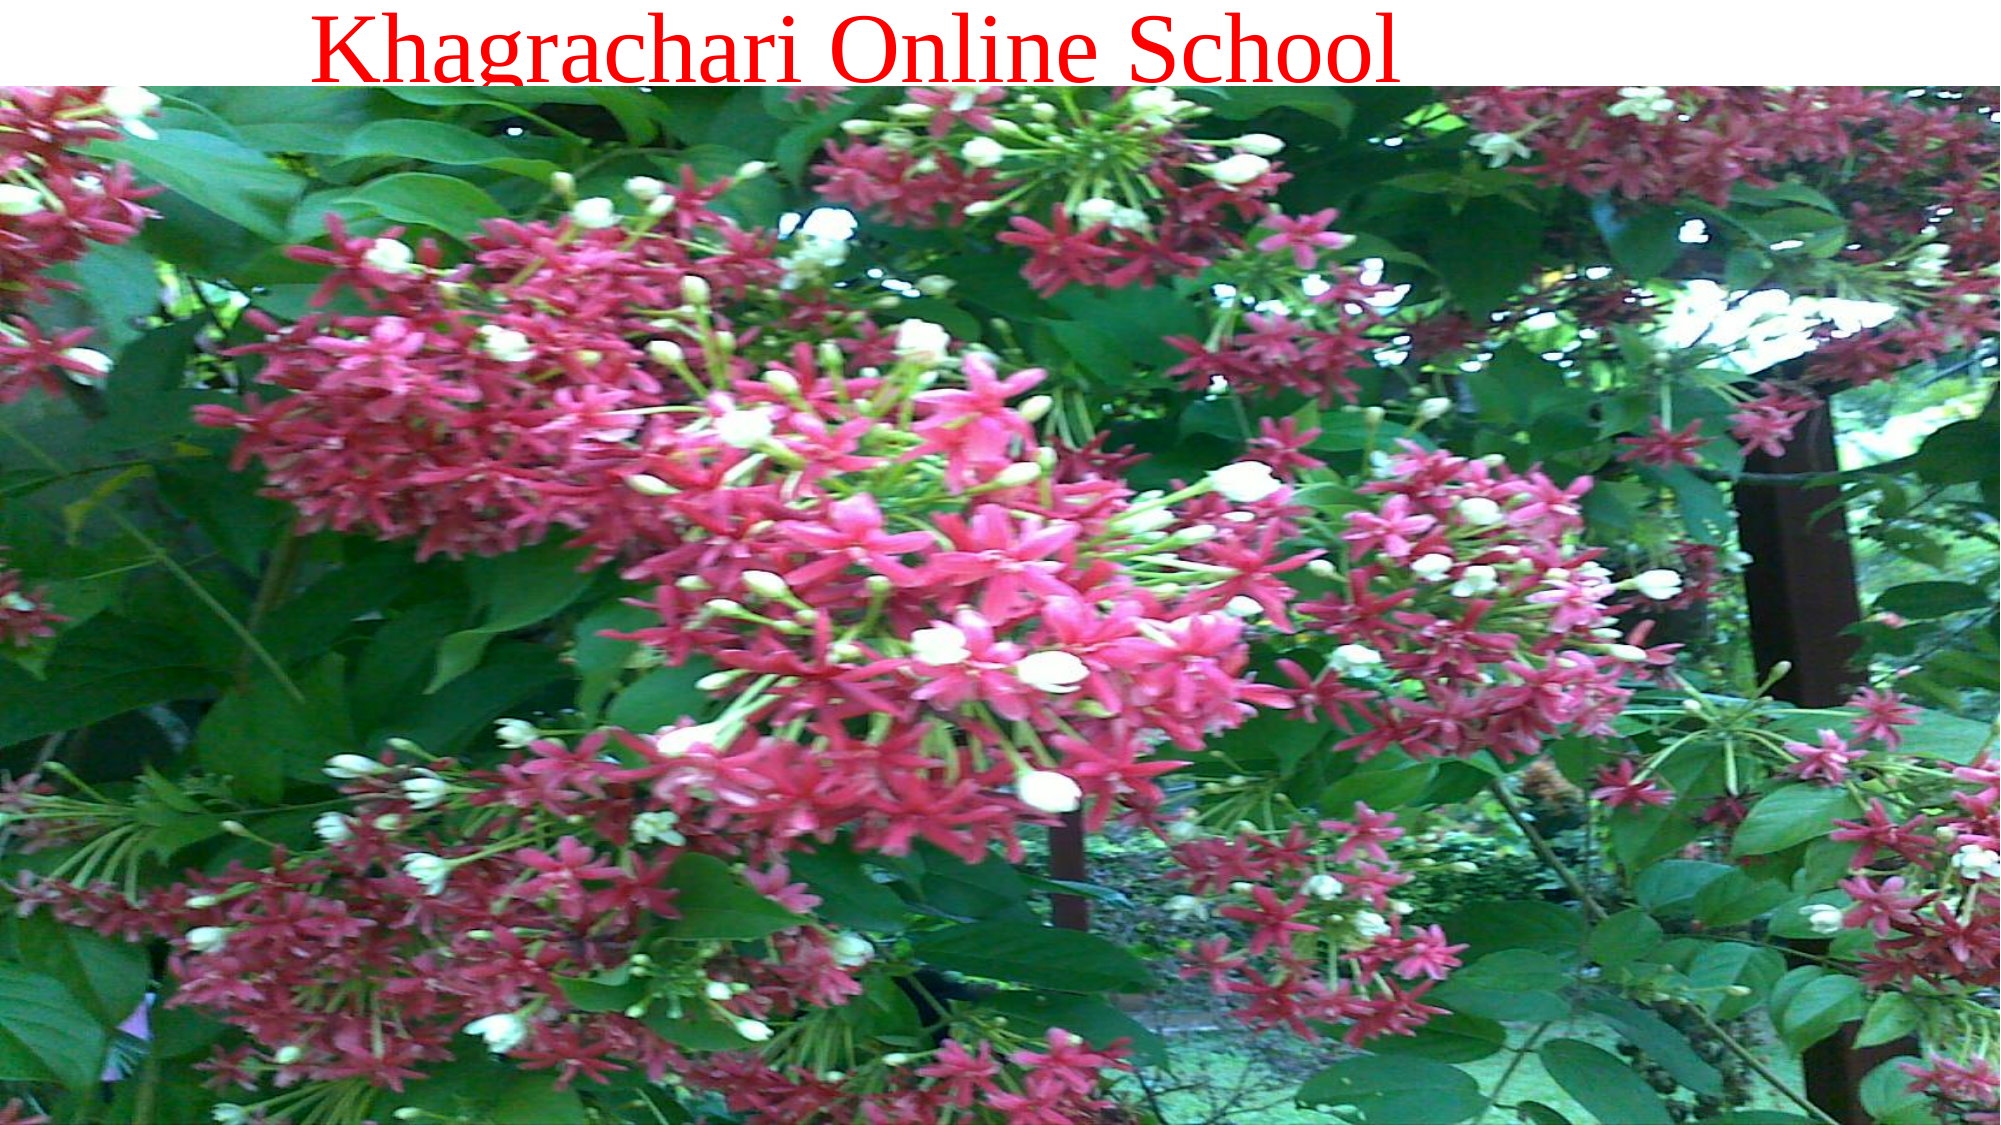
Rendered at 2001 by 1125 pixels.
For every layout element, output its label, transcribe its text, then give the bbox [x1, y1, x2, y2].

text_box Khagrachari Online School [294, 0, 1419, 86]
picture [0, 86, 2000, 1125]
